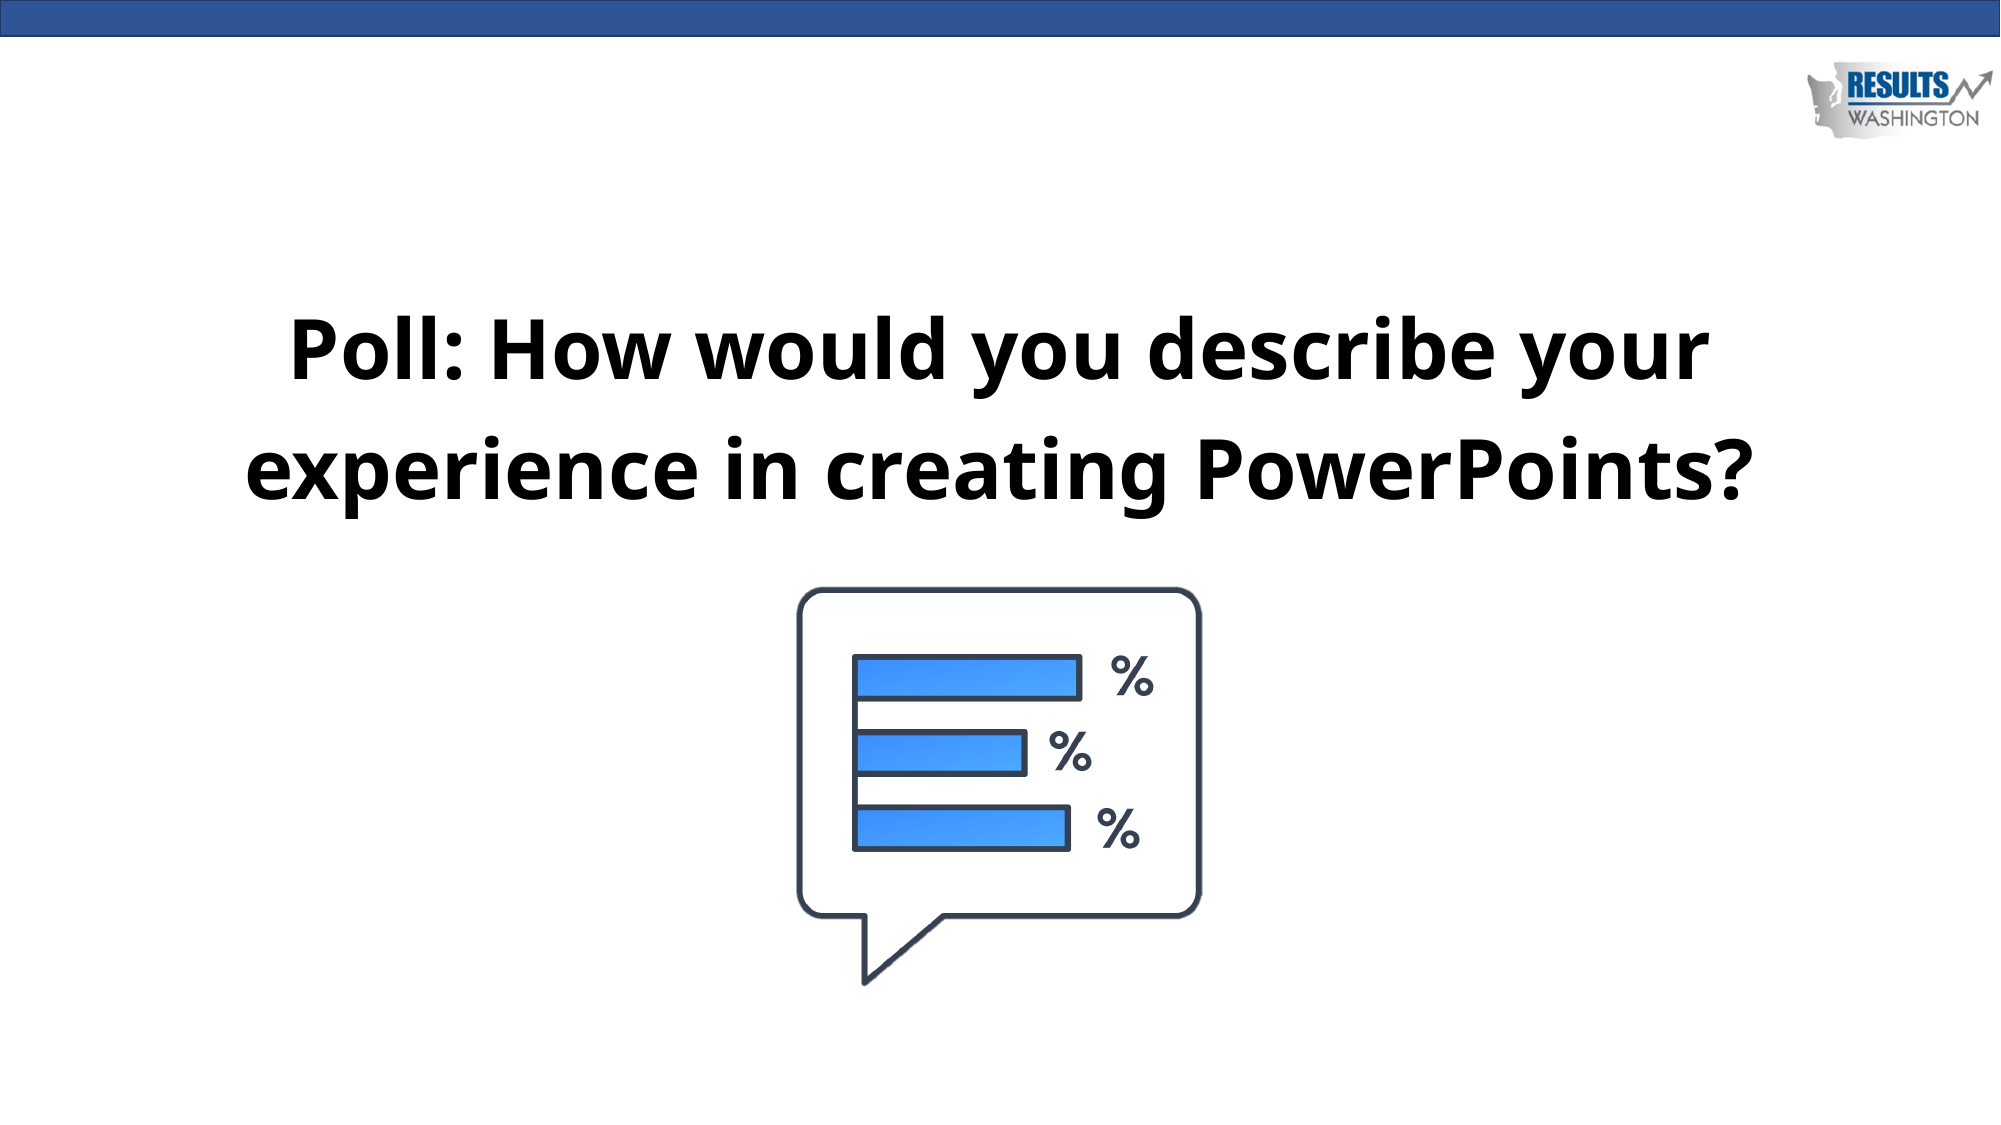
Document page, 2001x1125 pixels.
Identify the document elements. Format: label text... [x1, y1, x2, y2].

picture [1798, 47, 2000, 144]
text_box [0, 0, 2000, 37]
list Poll: How would you describe your experience in creating PowerPoints? [73, 268, 1927, 544]
picture [765, 562, 1235, 1009]
